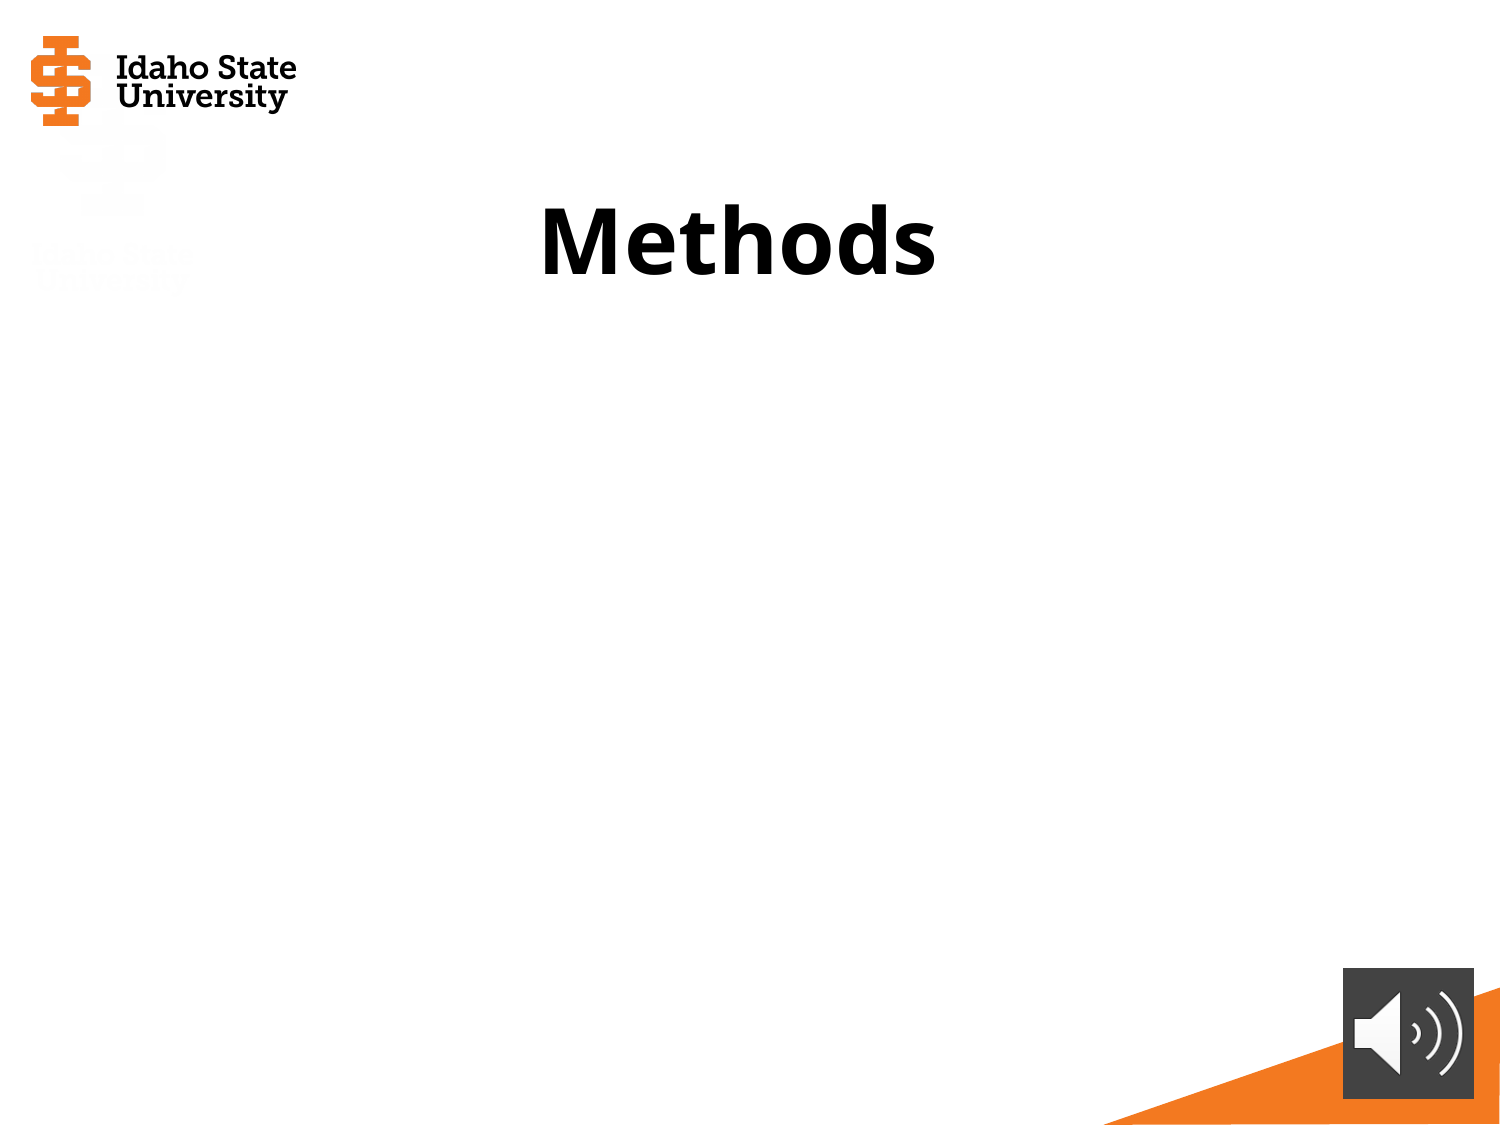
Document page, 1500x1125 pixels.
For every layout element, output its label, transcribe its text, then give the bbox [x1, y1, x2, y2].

title Methods [103, 187, 1397, 300]
picture [1341, 966, 1476, 1101]
picture [20, 36, 296, 315]
